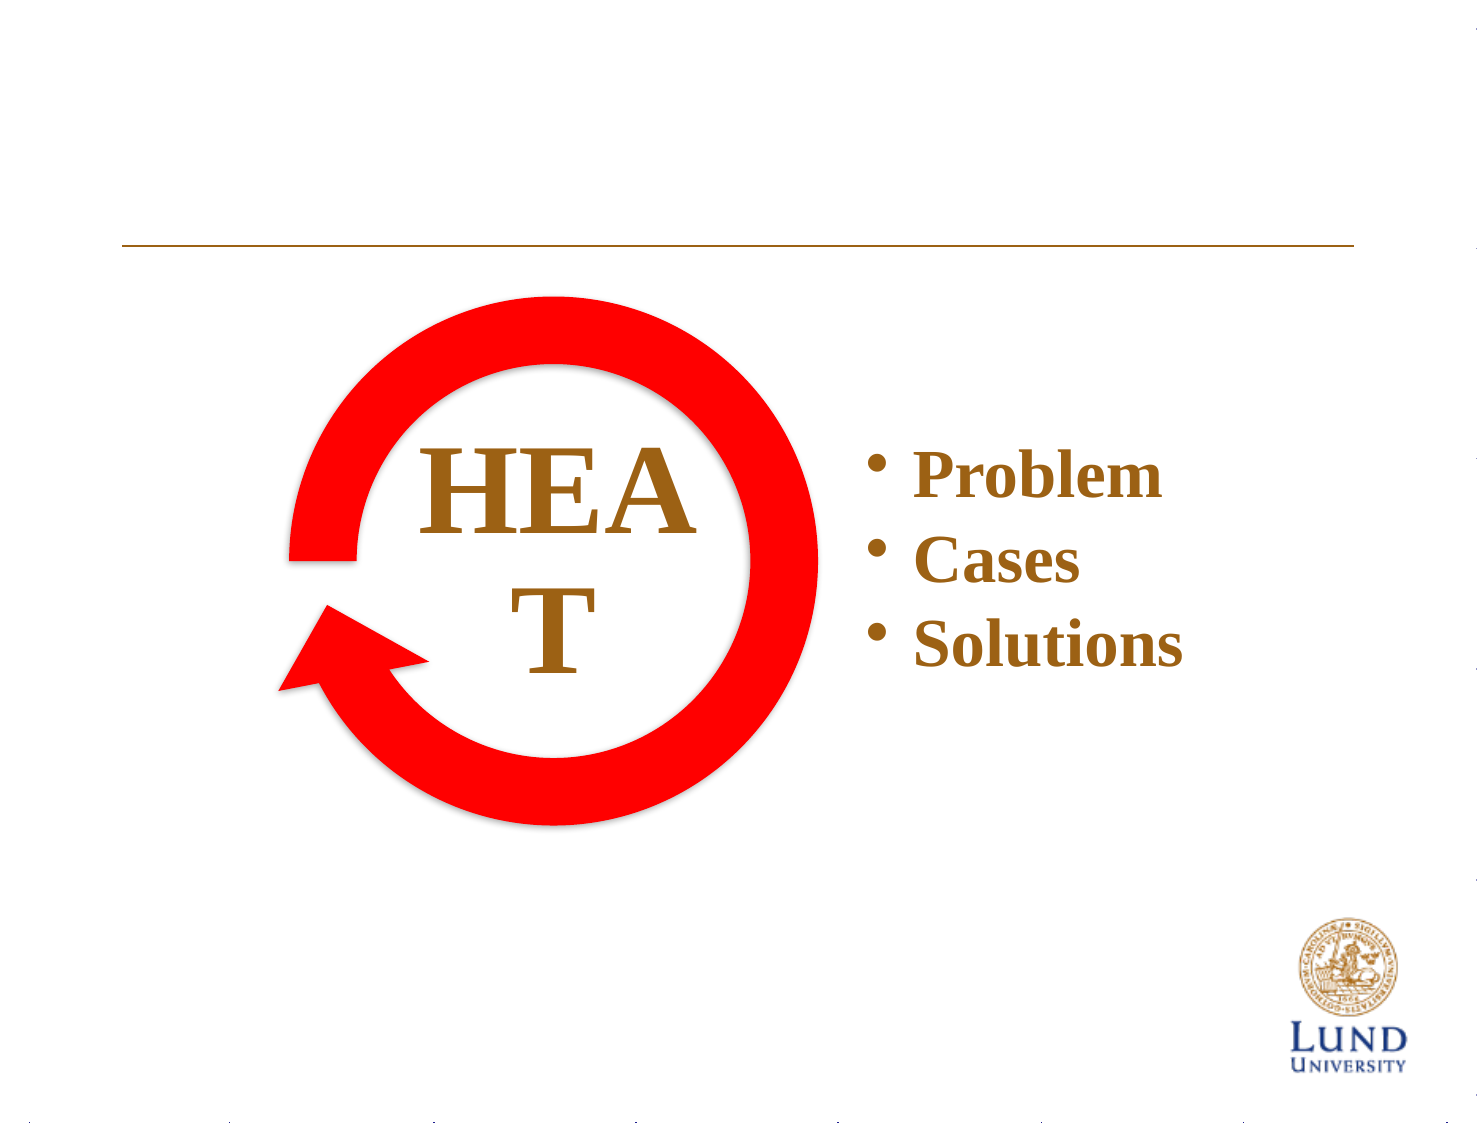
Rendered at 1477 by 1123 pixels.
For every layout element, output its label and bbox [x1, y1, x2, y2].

text_box [245, 228, 1231, 894]
picture [1281, 910, 1417, 1081]
